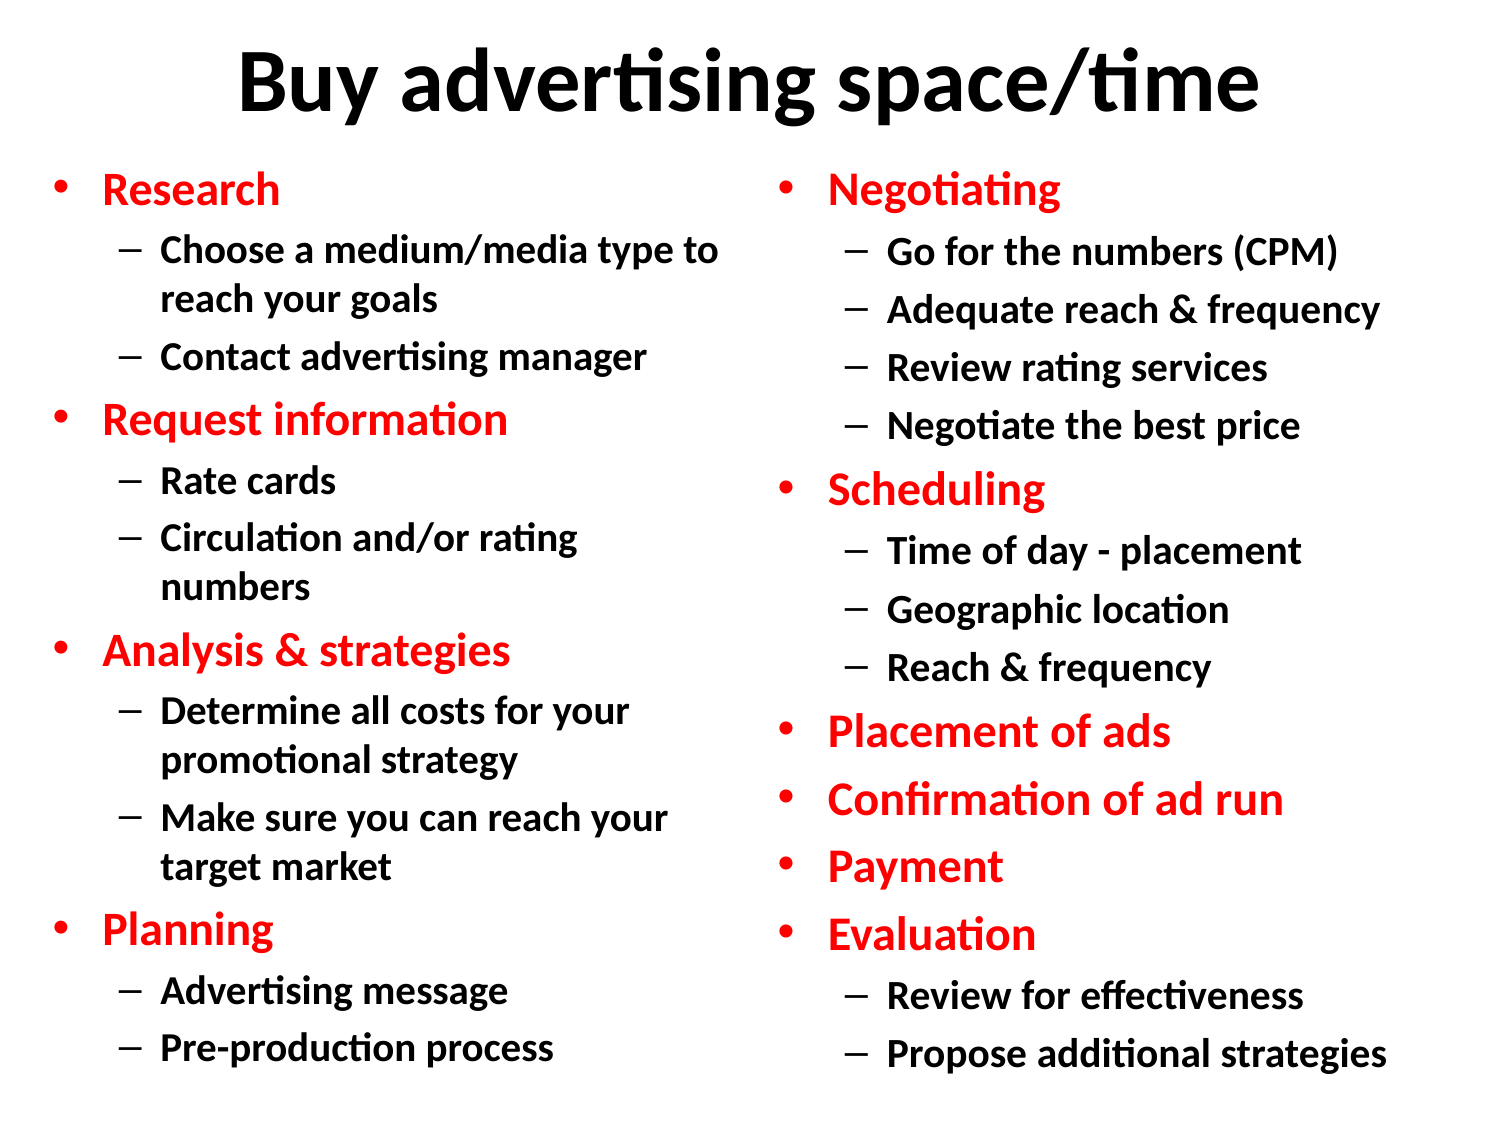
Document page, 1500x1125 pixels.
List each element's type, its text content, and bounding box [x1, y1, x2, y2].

list Research Choose a medium/media type to reach your goals Contact advertising manager Request information Rate cards Circulation and/or rating numbers Analysis & strategies Determine all costs for your promotional strategy Make sure you can reach your target market Planning Advertising message Pre-production process [37, 149, 738, 1088]
title Buy advertising space/time [75, 12, 1425, 138]
list Negotiating Go for the numbers (CPM) Adequate reach & frequency Review rating services Negotiate the best price Scheduling Time of day - placement Geographic location Reach & frequency Placement of ads Confirmation of ad run Payment Evaluation Review for effectiveness Propose additional strategies [762, 149, 1475, 1088]
